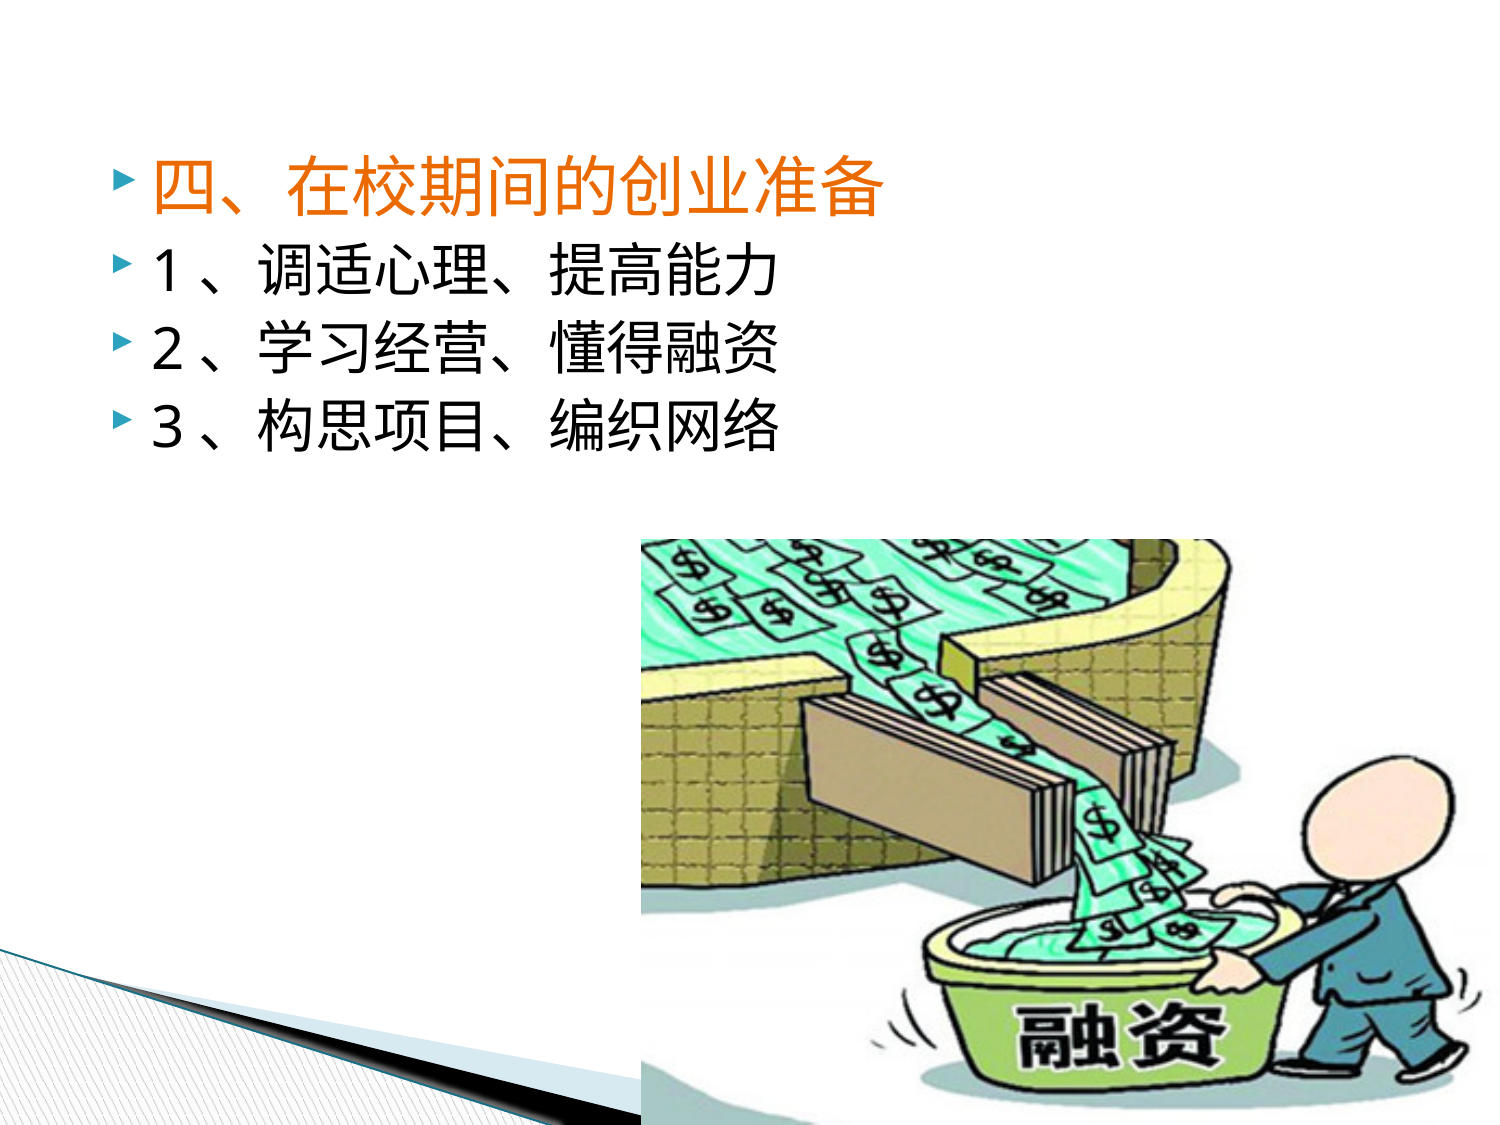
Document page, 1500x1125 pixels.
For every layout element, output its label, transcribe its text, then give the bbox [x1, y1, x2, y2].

list 四、在校期间的创业准备 1、调适心理、提高能力 2、学习经营、懂得融资 3、构思项目、编织网络 [76, 136, 1427, 880]
picture [640, 538, 1500, 1125]
